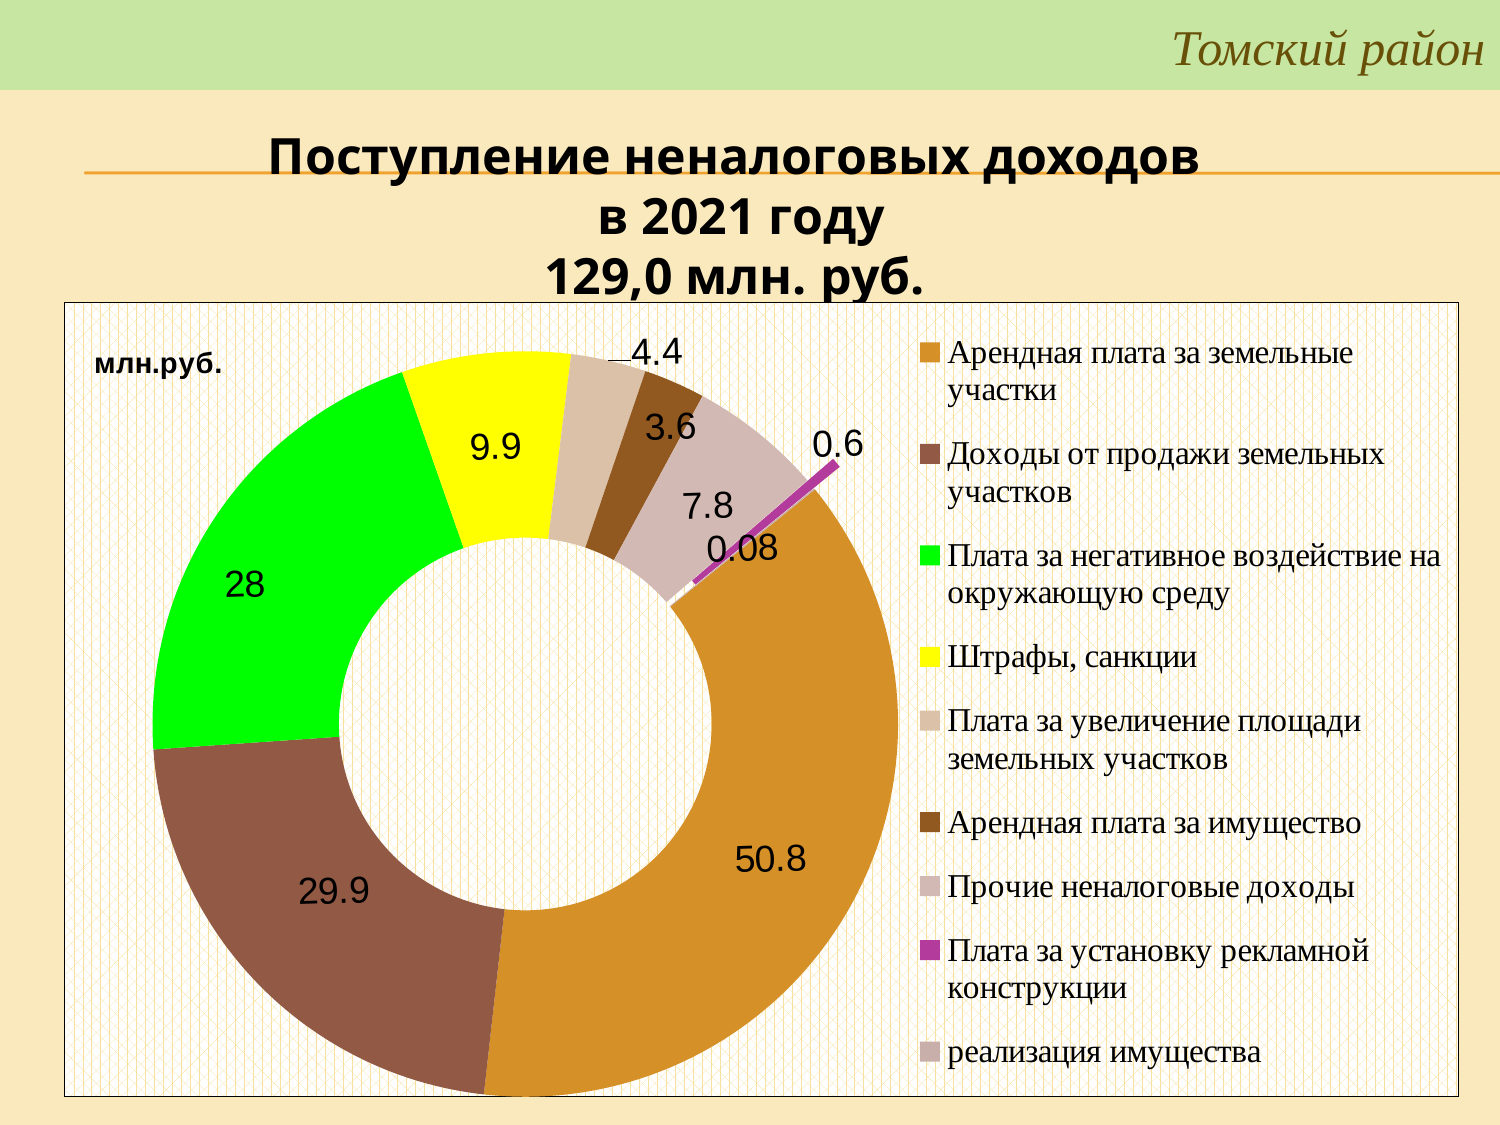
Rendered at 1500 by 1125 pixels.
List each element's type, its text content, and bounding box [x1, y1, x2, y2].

text_box Томский район [0, 0, 1500, 92]
text_box Поступление неналоговых доходов в 2021 году 129,0 млн. руб. [35, 117, 1435, 312]
chart [64, 128, 1460, 1098]
